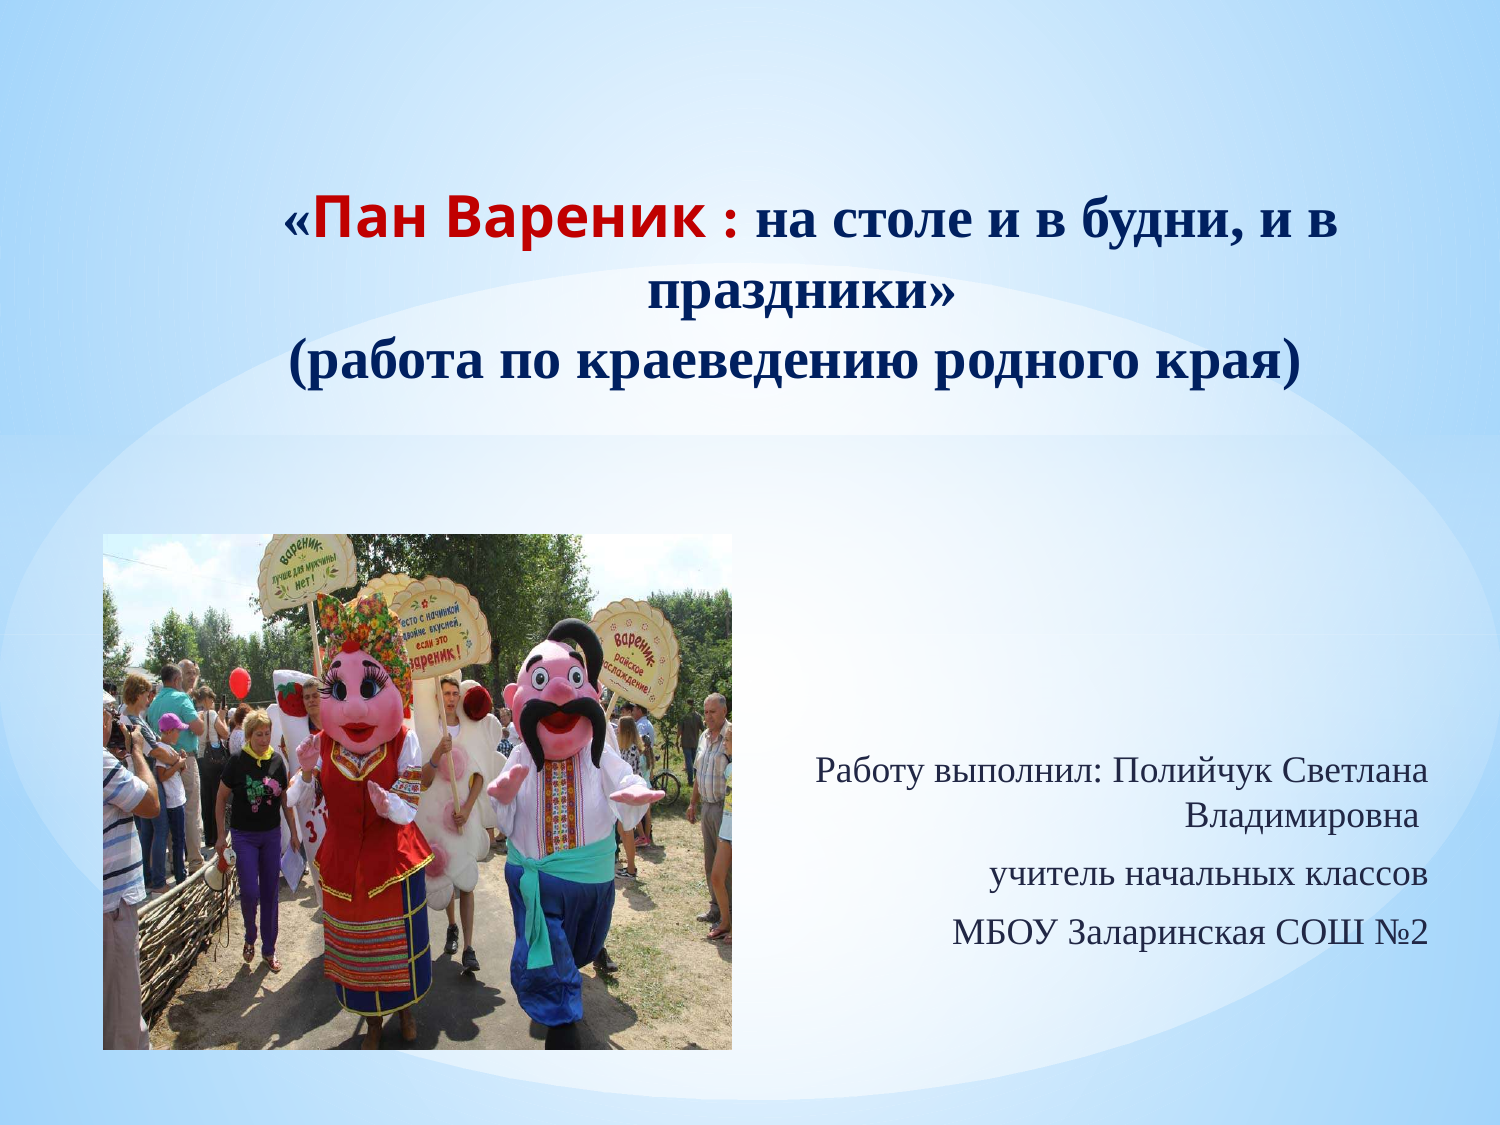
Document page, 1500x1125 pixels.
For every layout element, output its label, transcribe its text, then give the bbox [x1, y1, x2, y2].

subtitle Работу выполнил: Полийчук Светлана Владимировна учитель начальных классов МБОУ Заларинская СОШ №2 [773, 737, 1445, 974]
picture [102, 534, 732, 1050]
title «Пан Вареник : на столе и в будни, и в праздники» (работа по краеведению родного края) [81, 53, 1419, 435]
